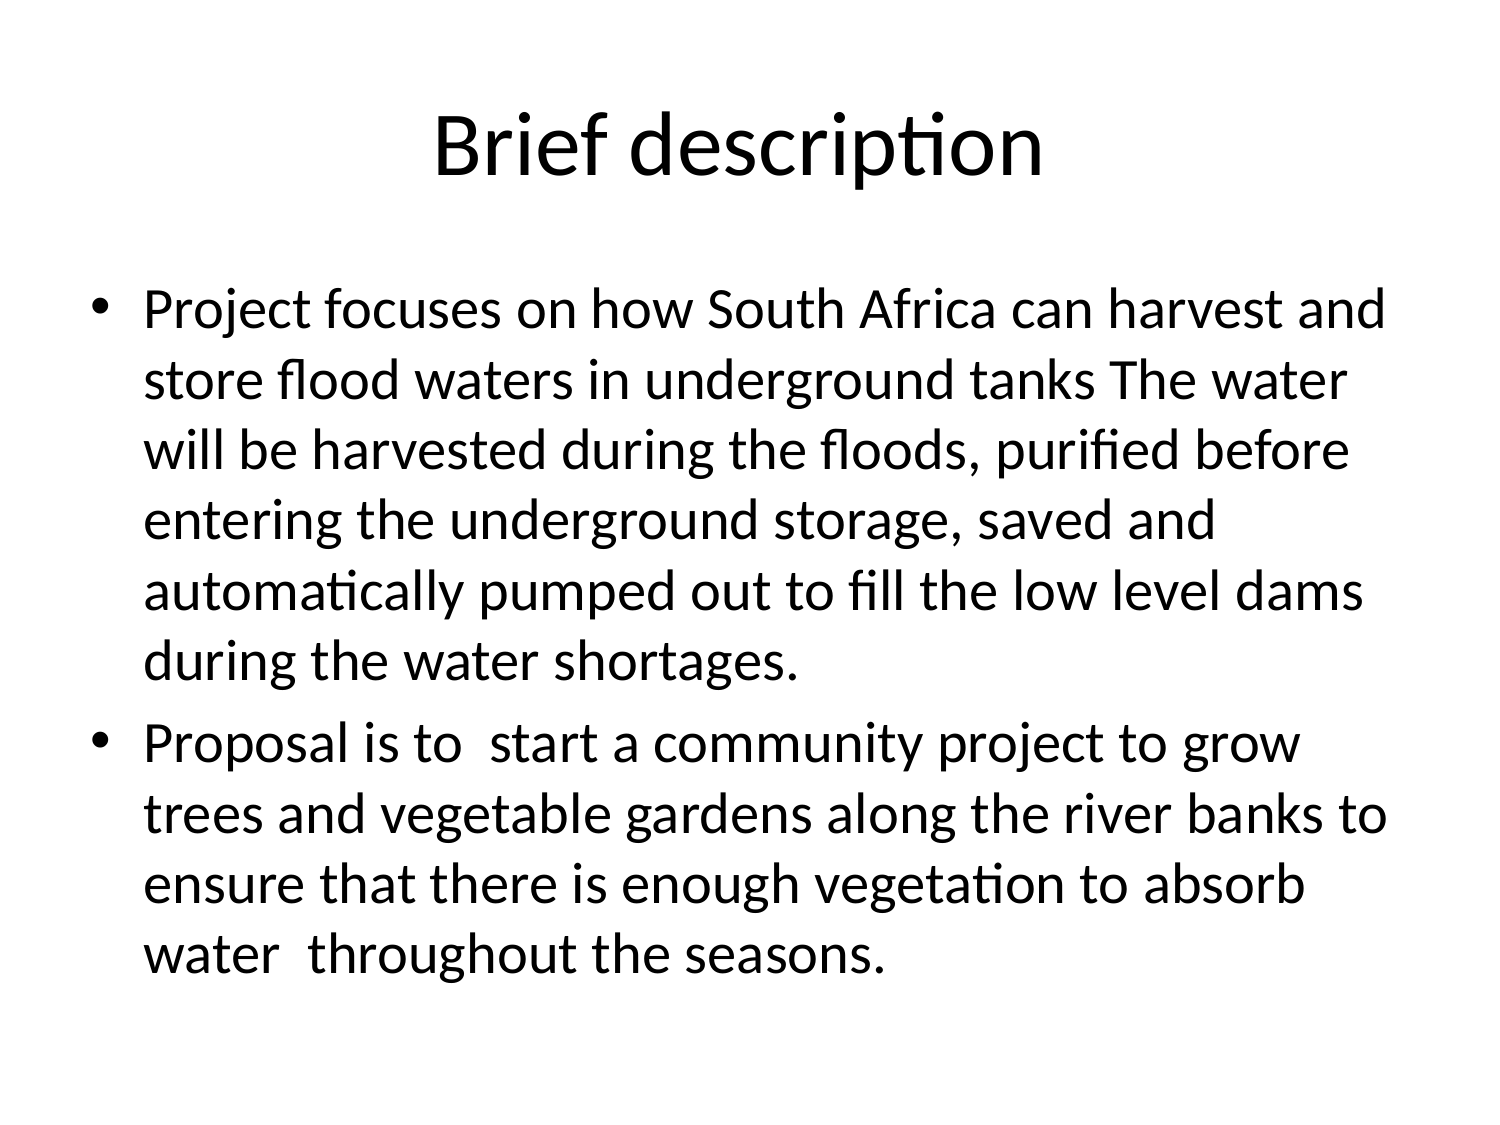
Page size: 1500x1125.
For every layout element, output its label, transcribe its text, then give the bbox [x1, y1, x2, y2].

title Brief description [75, 45, 1425, 233]
list Project focuses on how South Africa can harvest and store flood waters in underground tanks The water will be harvested during the floods, purified before entering the underground storage, saved and automatically pumped out to fill the low level dams during the water shortages. Proposal is to start a community project to grow trees and vegetable gardens along the river banks to ensure that there is enough vegetation to absorb water throughout the seasons. [75, 262, 1425, 1005]
